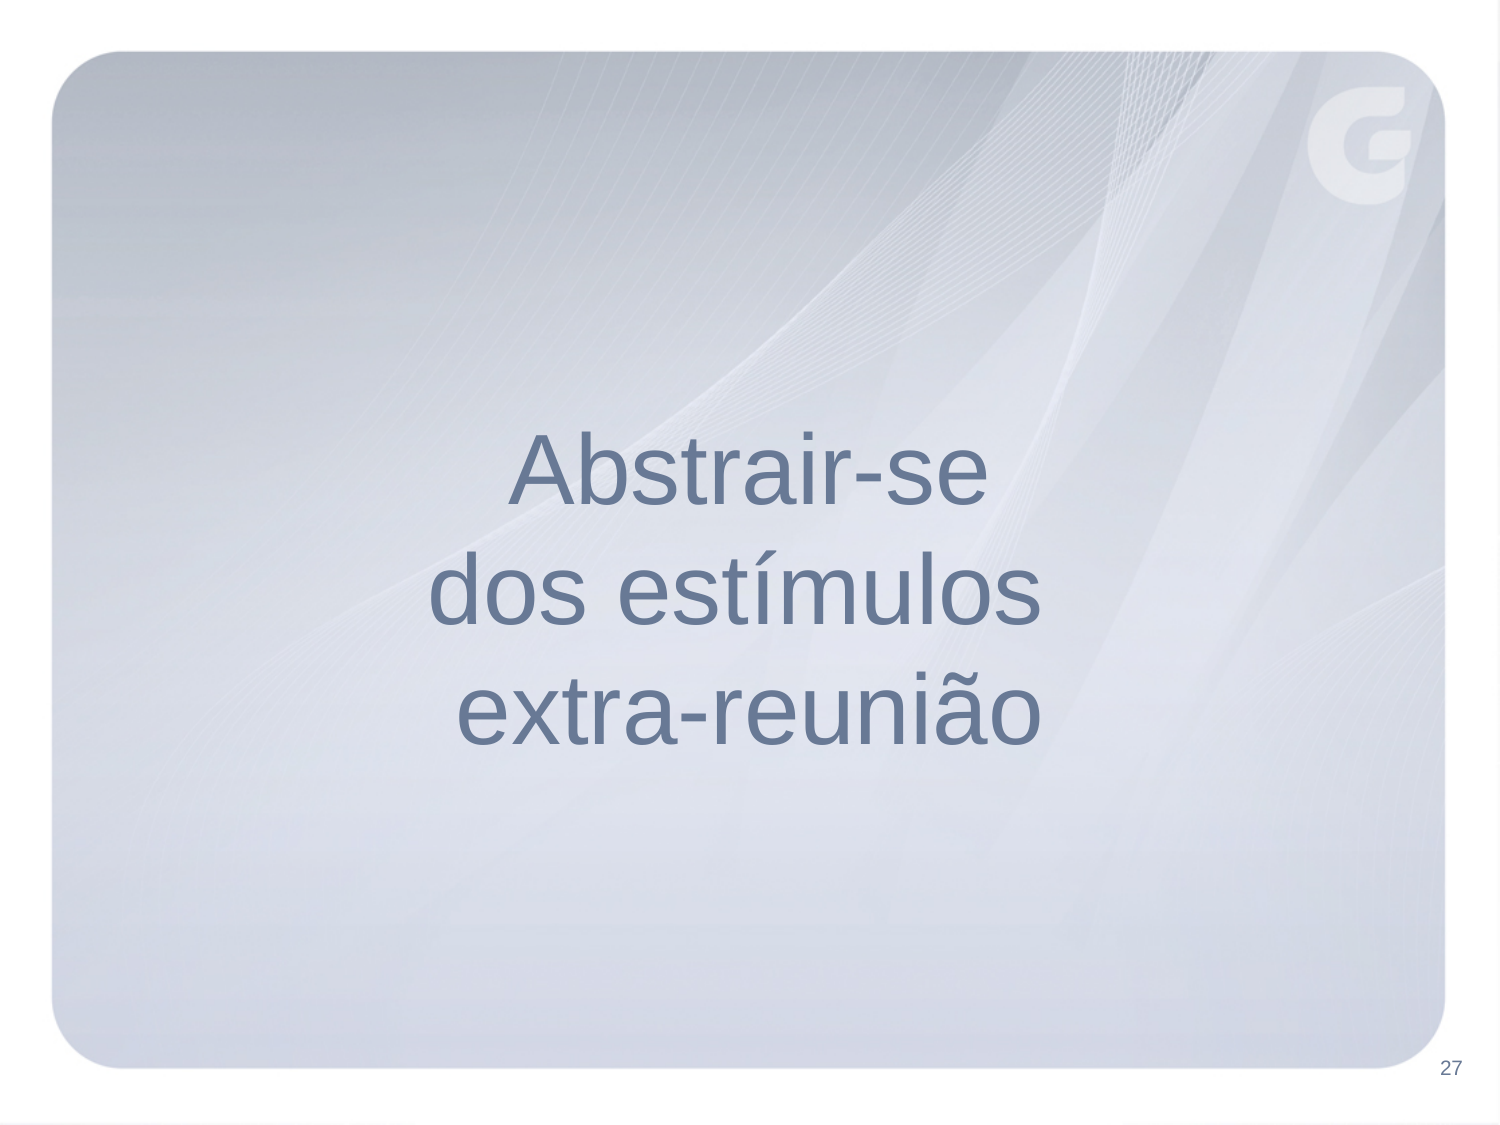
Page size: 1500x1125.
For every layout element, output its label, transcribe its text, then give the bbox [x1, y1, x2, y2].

list Abstrair-se dos estímulos extra-reunião [74, 396, 1426, 740]
picture [0, 0, 1500, 1125]
slide_number 27 [1128, 1046, 1478, 1125]
